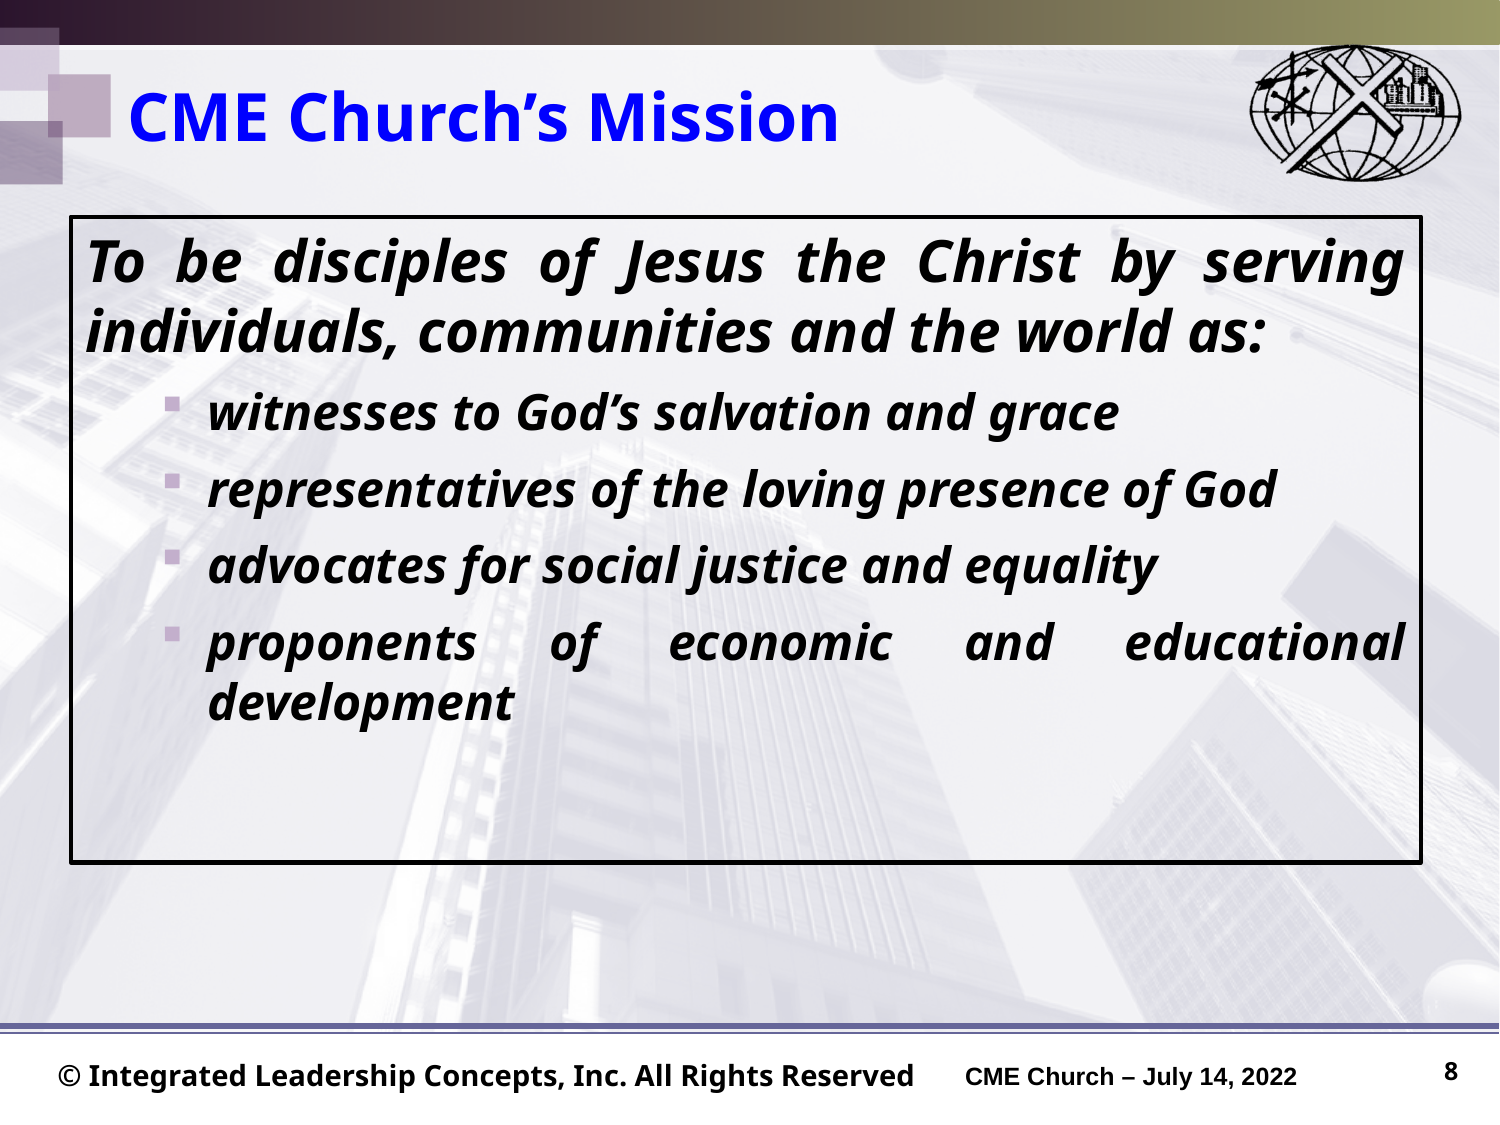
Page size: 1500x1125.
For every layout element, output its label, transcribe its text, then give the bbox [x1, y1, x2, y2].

picture [1248, 43, 1463, 183]
slide_number 8 [1362, 1037, 1474, 1109]
list To be disciples of Jesus the Christ by serving individuals, communities and the world as: witnesses to God’s salvation and grace representatives of the loving presence of God advocates for social justice and equality proponents of economic and educational development [70, 216, 1421, 863]
title CME Church’s Mission [112, 44, 1275, 185]
